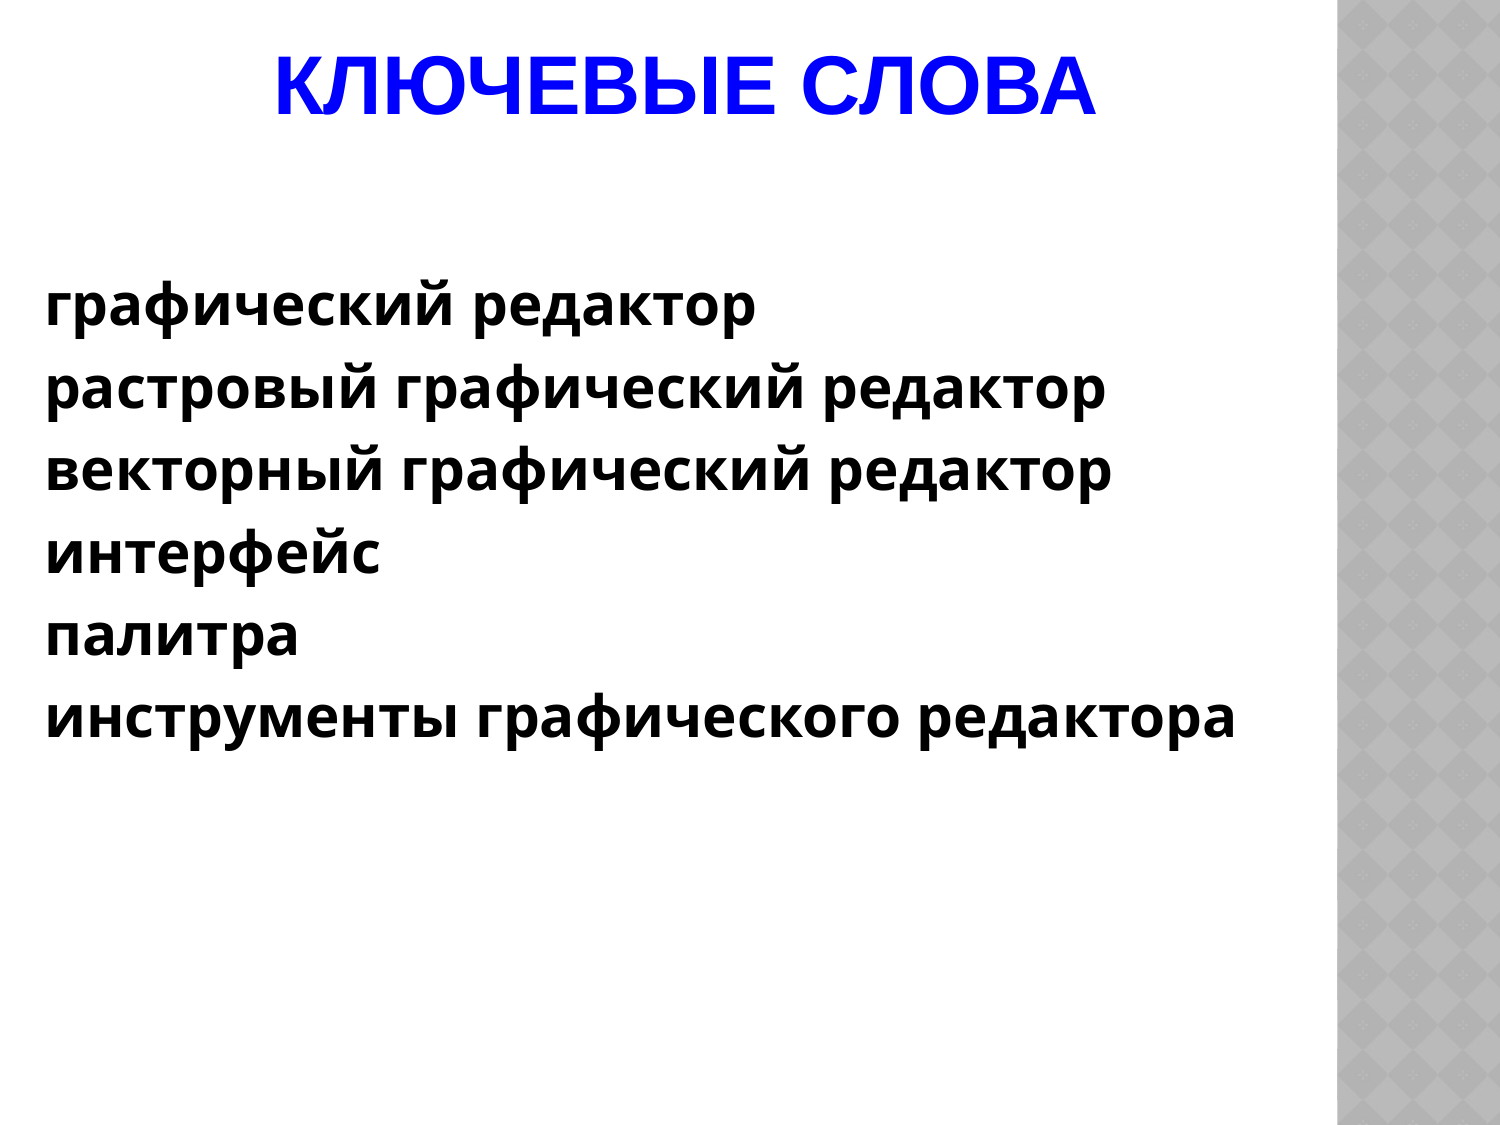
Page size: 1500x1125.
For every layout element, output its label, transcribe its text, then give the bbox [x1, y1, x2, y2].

title Ключевые слова [242, 30, 1107, 135]
list графический редактор растровый графический редактор векторный графический редактор интерфейс палитра инструменты графического редактора [29, 172, 1284, 757]
